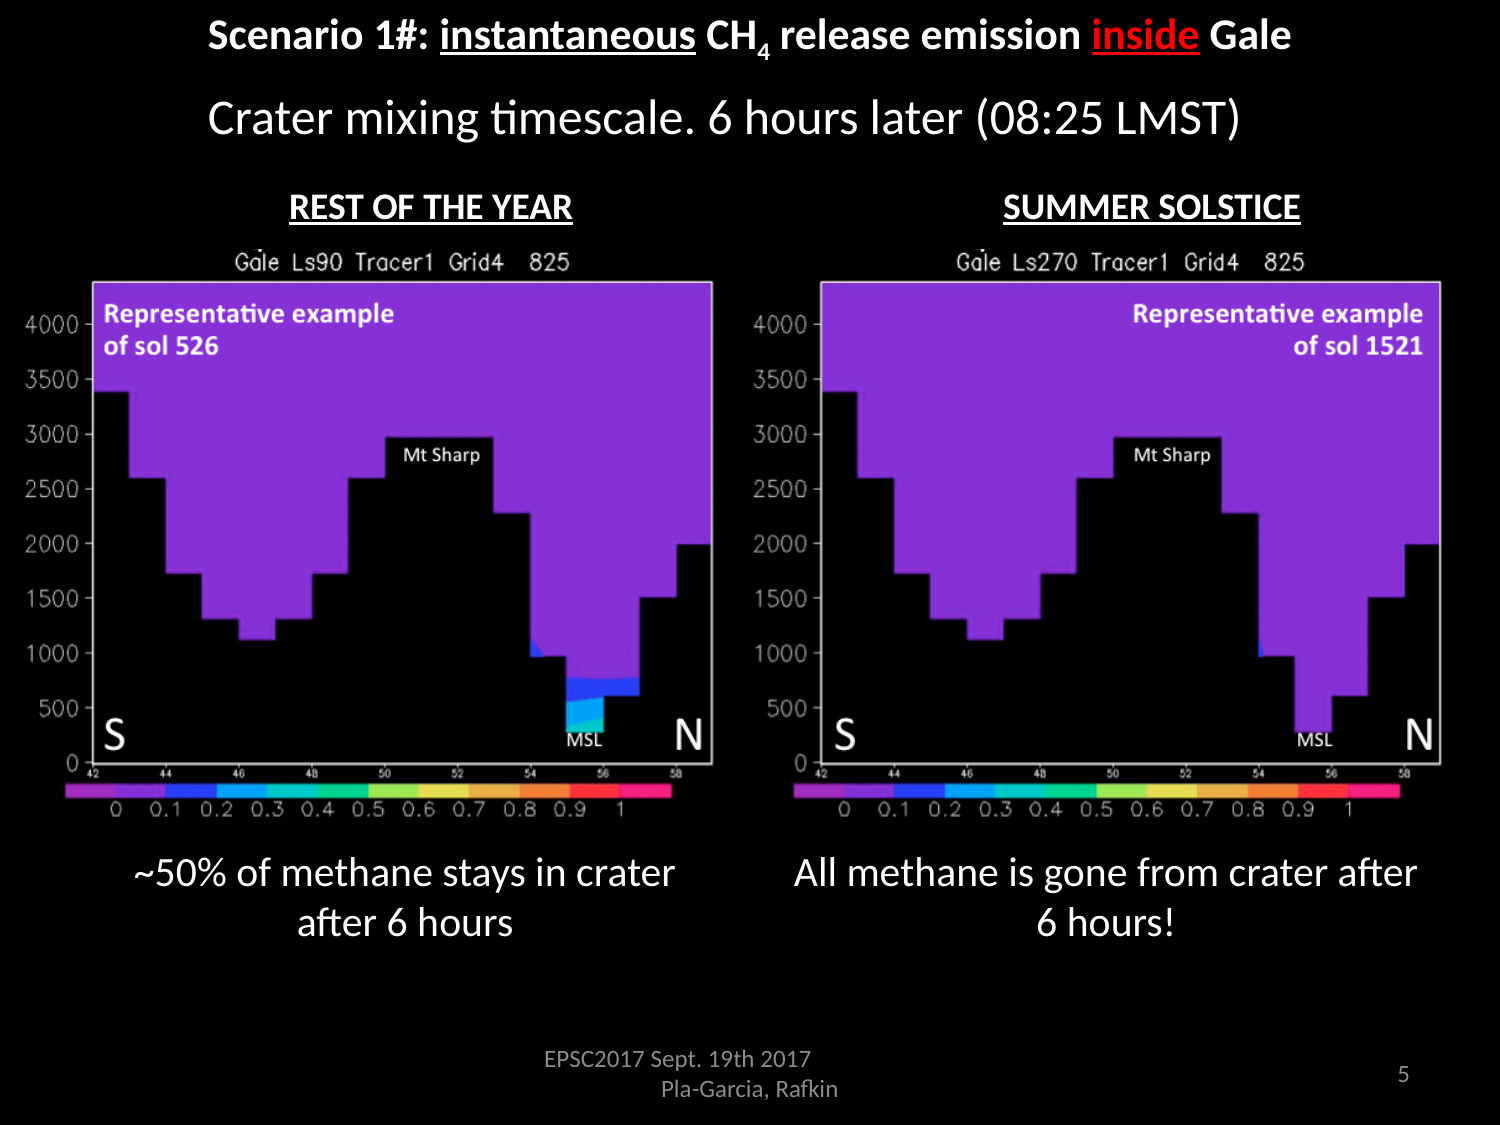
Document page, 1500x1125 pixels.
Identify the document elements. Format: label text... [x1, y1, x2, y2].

text_box REST OF THE YEAR [37, 174, 787, 235]
text_box SUMMER SOLSTICE [787, 174, 1500, 235]
picture [0, 249, 1463, 842]
text_box All methane is gone from crater after 6 hours! [774, 850, 1438, 953]
slide_number 5 [1074, 1042, 1425, 1103]
footer EPSC2017 Sept. 19th 2017 Pla-Garcia, Rafkin [512, 1042, 988, 1103]
text_box Scenario 1#: instantaneous CH4 release emission inside Gale [37, 4, 1463, 67]
text_box ~50% of methane stays in crater after 6 hours [75, 850, 736, 953]
text_box Crater mixing timescale. 6 hours later (08:25 LMST) [49, 67, 1400, 174]
